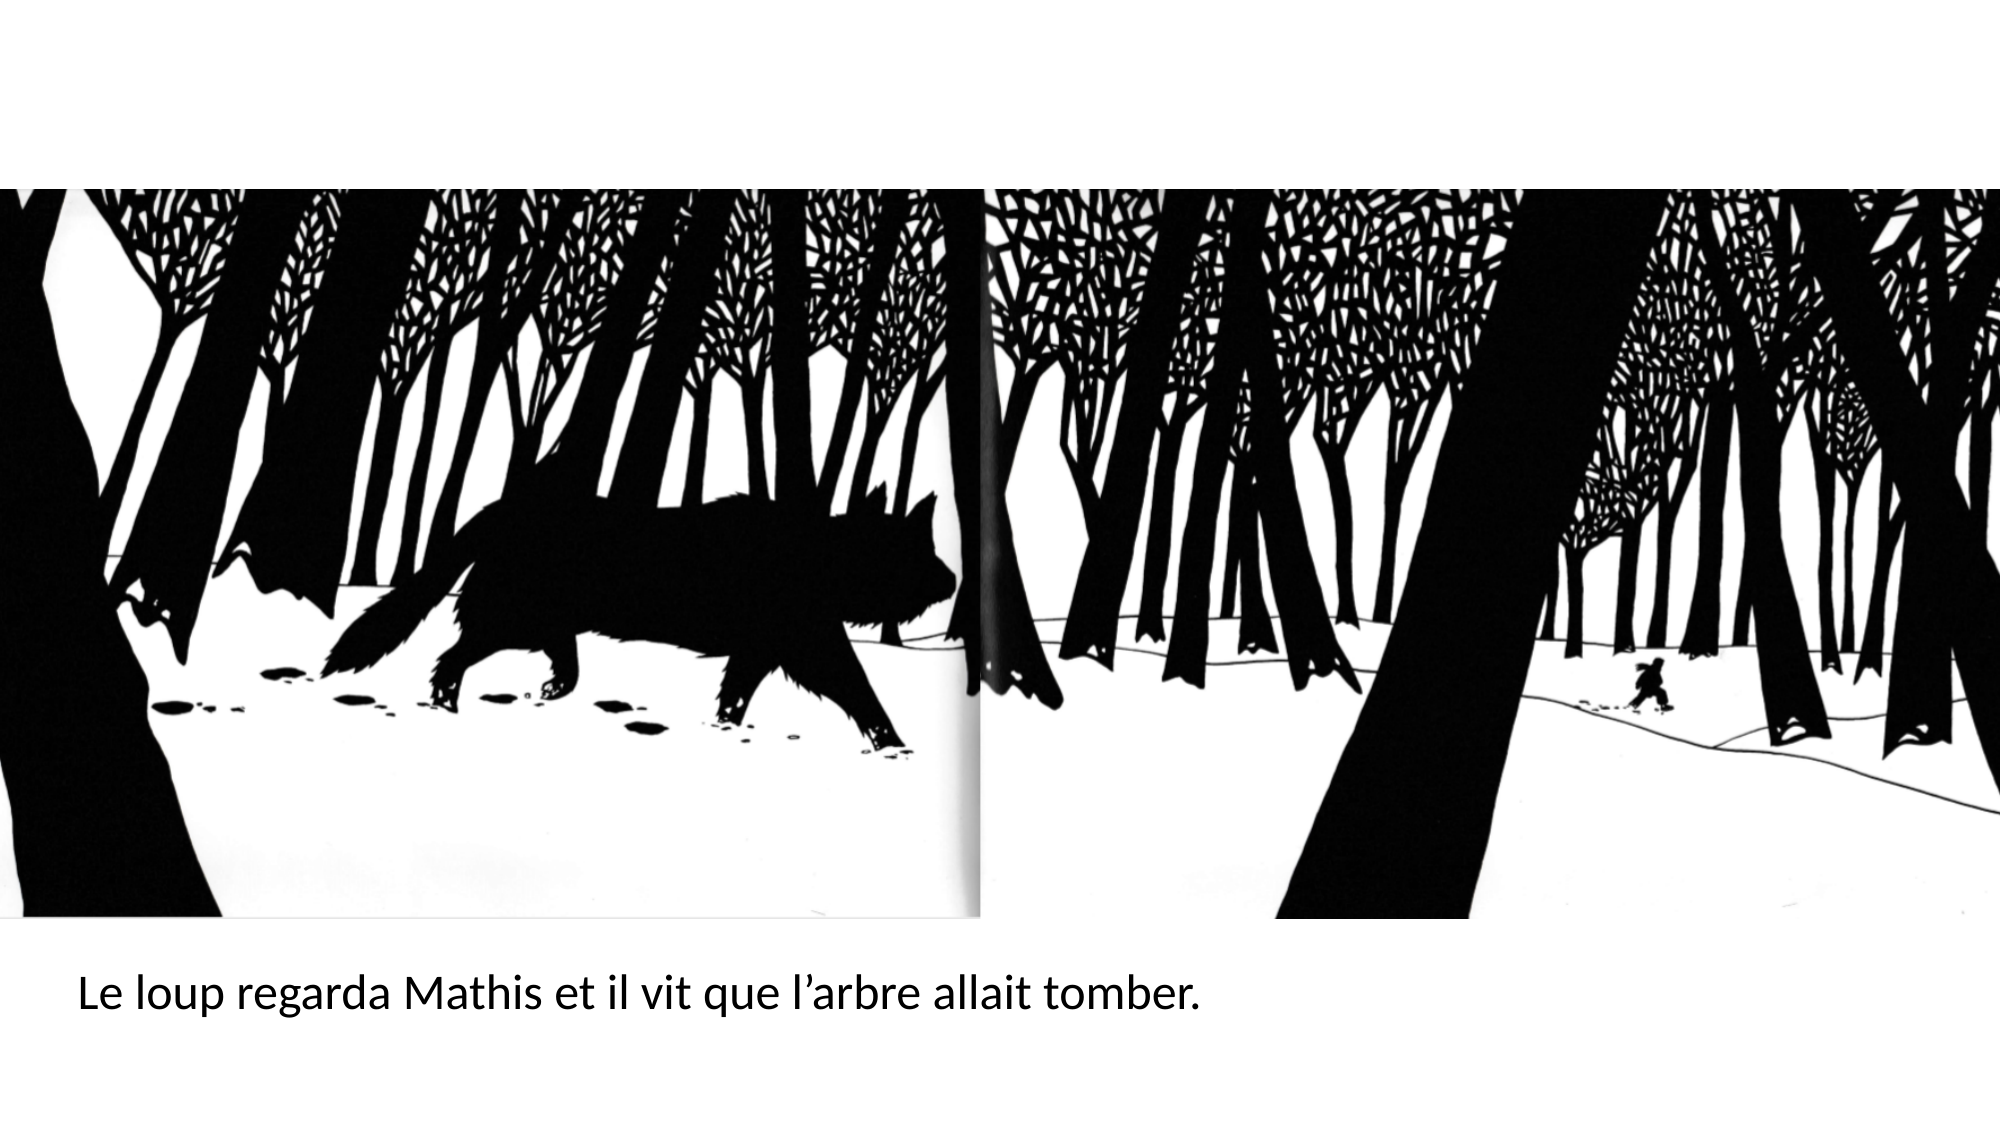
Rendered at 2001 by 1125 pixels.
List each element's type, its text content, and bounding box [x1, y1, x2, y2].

text_box Le loup regarda Mathis et il vit que l’arbre allait tomber. [63, 952, 1863, 1027]
picture [0, 189, 2000, 919]
